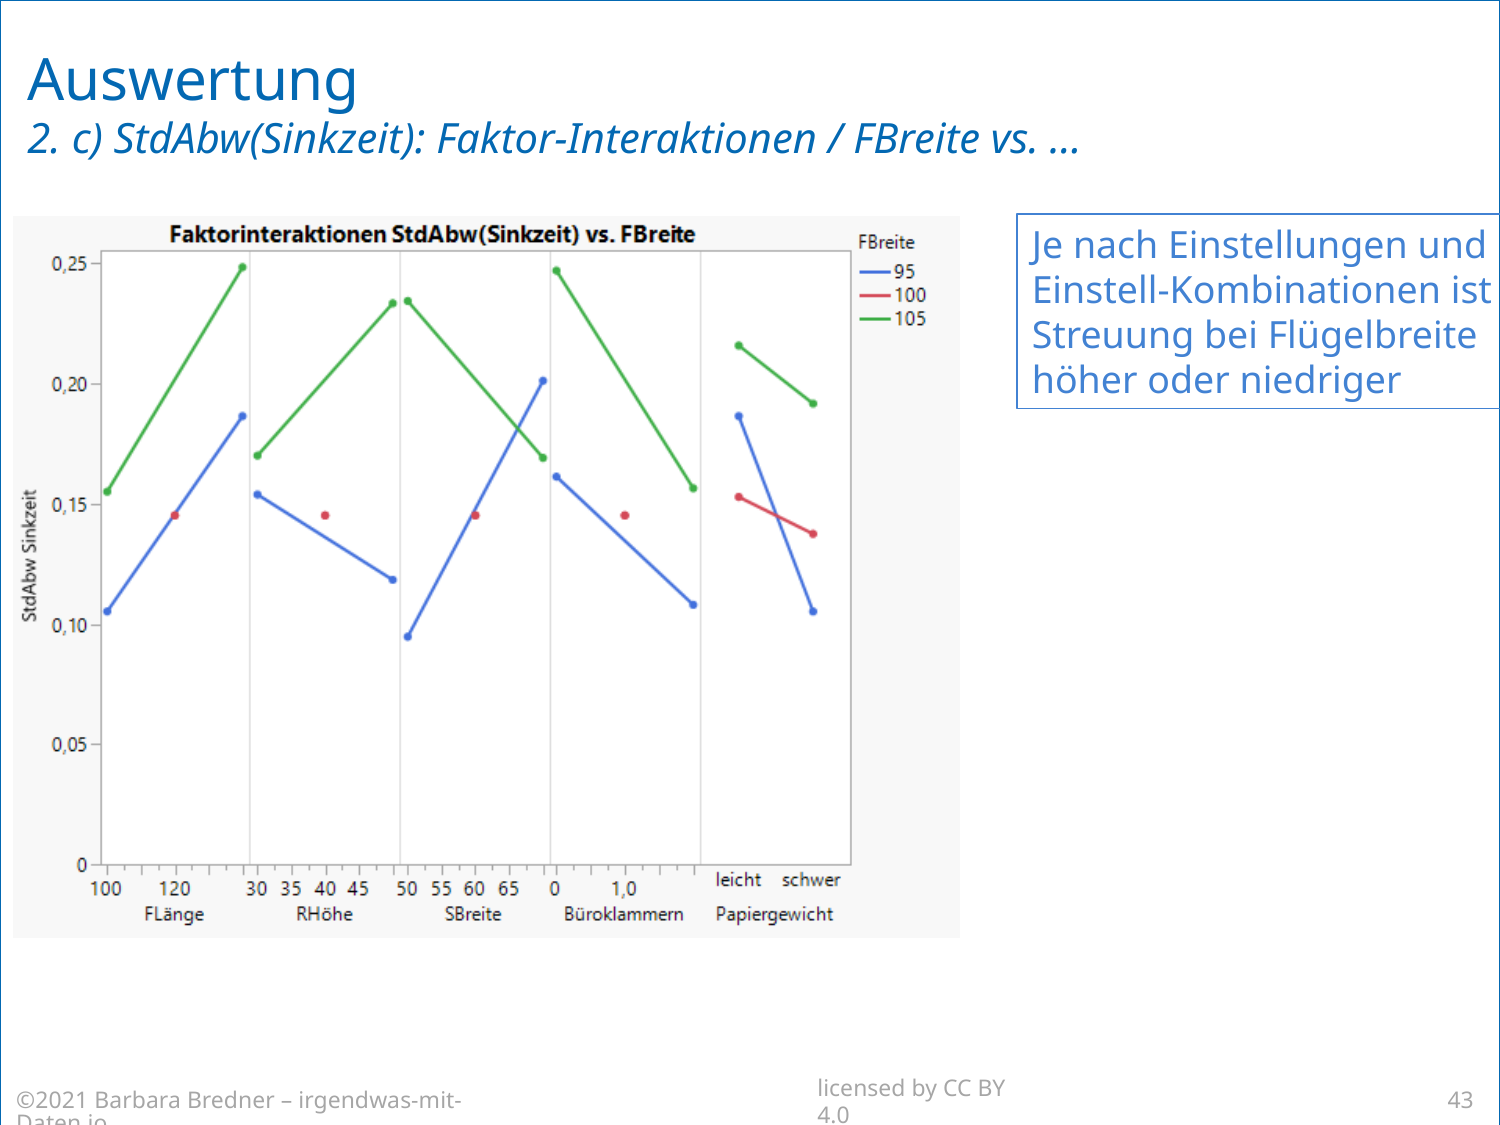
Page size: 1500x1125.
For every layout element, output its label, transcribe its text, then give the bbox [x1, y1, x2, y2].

title Auswertung 2. c) StdAbw(Sinkzeit): Faktor-Interaktionen / FBreite vs. … [12, 13, 1489, 191]
picture [13, 216, 960, 938]
text_box Je nach Einstellungen und Einstell-Kombinationen ist Streuung bei Flügelbreite höher oder niedriger [1017, 214, 1500, 409]
footer ©2021 Barbara Bredner – irgendwas-mit-Daten.io [1, 1079, 483, 1123]
slide_number licensed by CC BY 4.0 [802, 1079, 1036, 1123]
slide_number 43 [1417, 1079, 1489, 1123]
